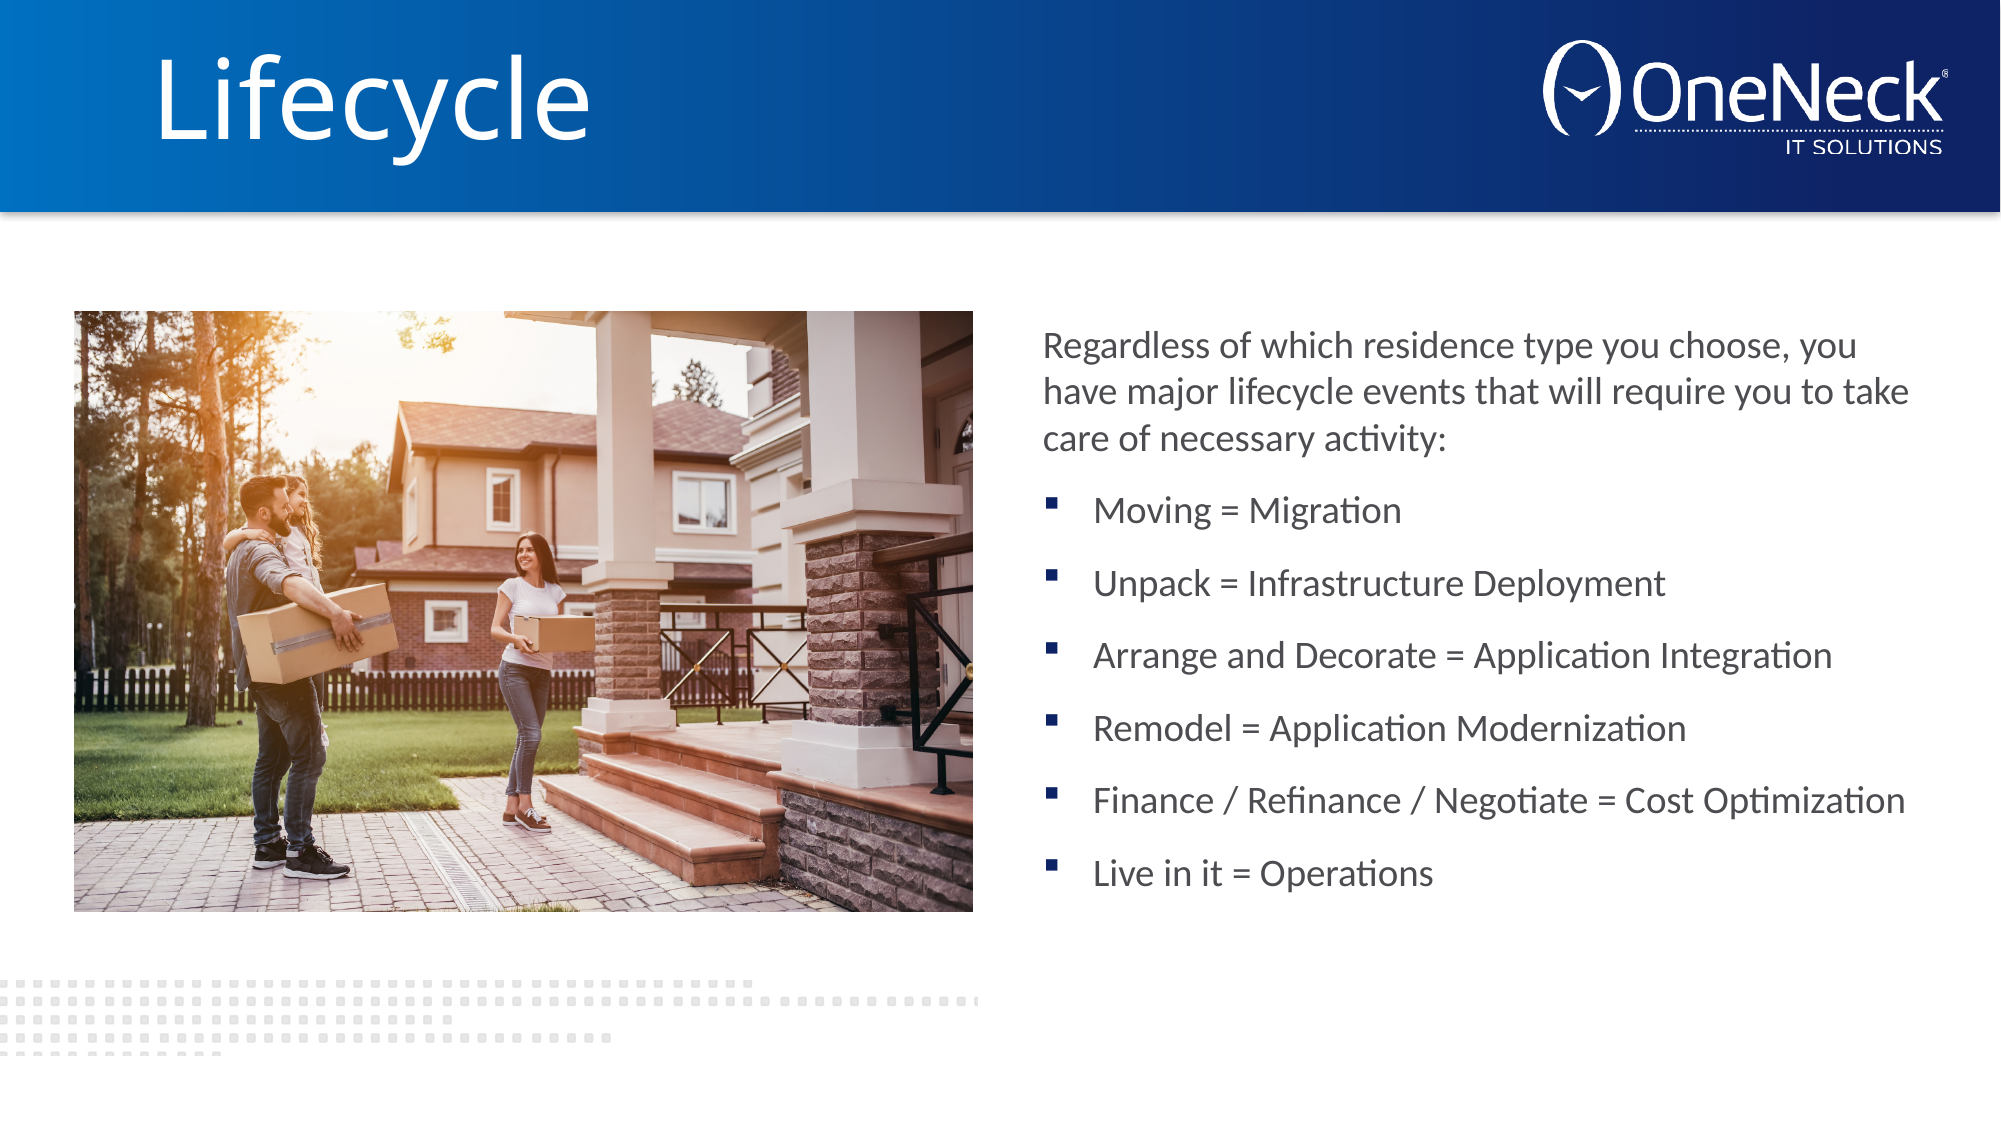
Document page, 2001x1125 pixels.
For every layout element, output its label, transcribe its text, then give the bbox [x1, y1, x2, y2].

picture [73, 311, 973, 912]
title Lifecycle [136, 31, 1862, 184]
list Regardless of which residence type you choose, you have major lifecycle events that will require you to take care of necessary activity: Moving = Migration Unpack = Infrastructure Deployment Arrange and Decorate = Application Integration Remodel = Application Modernization Finance / Refinance / Negotiate = Cost Optimization Live in it = Operations [1027, 312, 1944, 1006]
